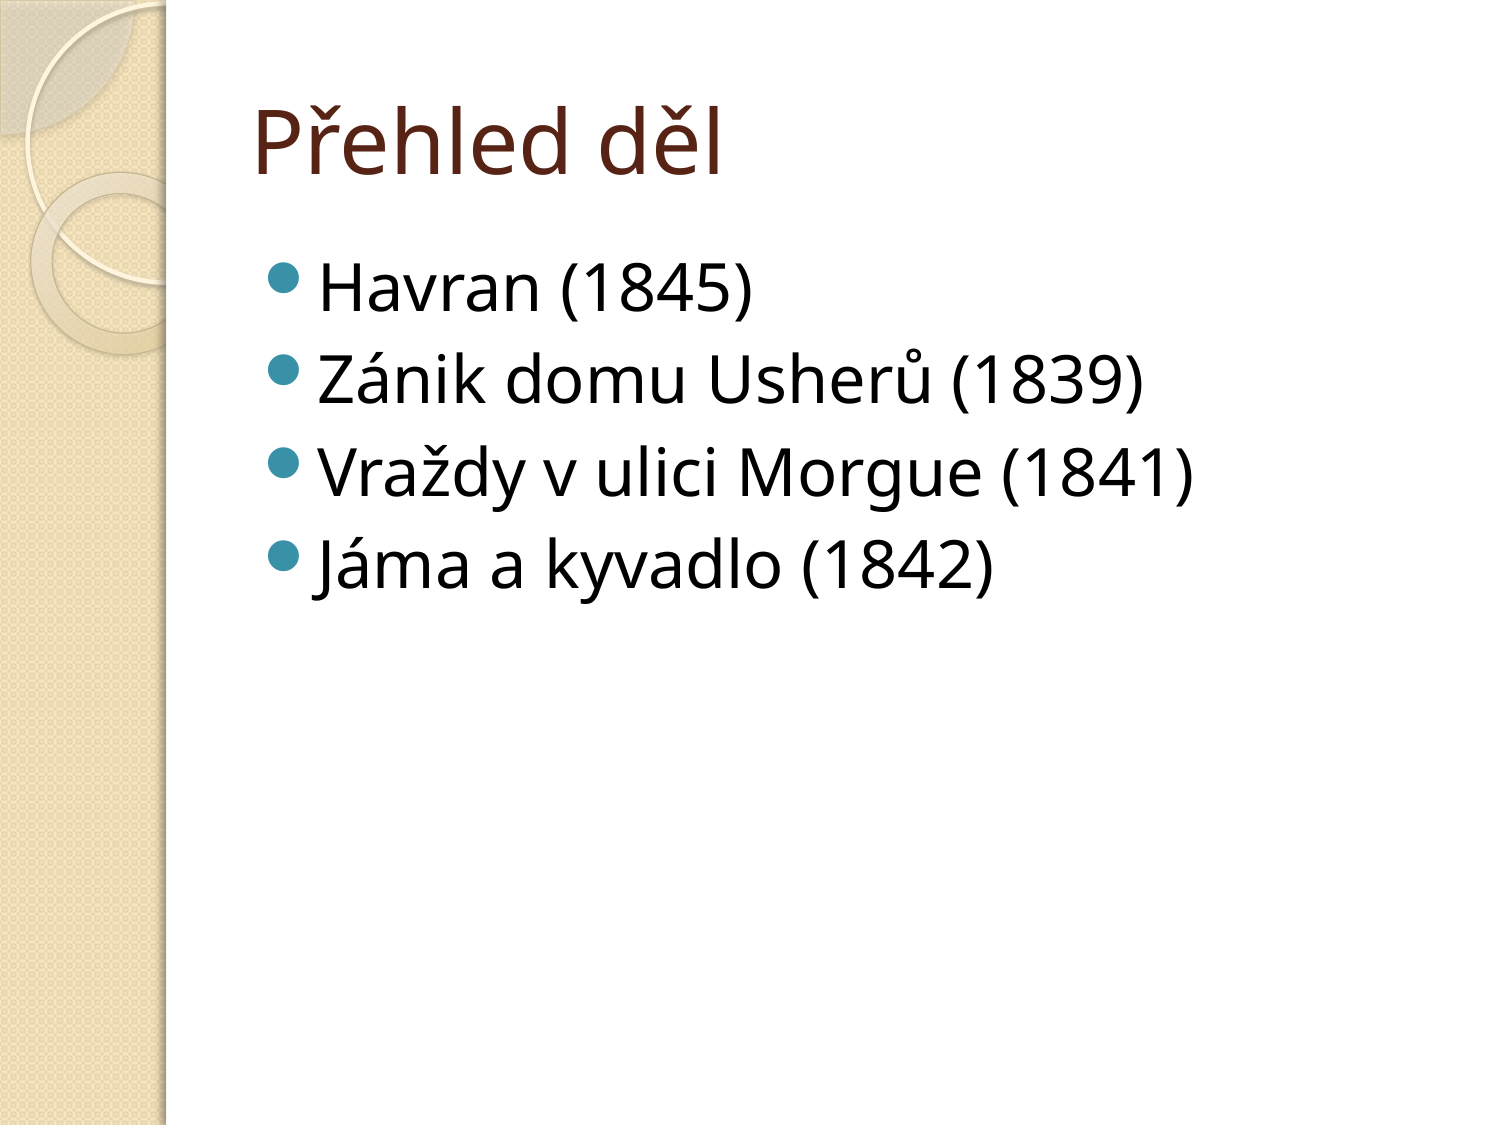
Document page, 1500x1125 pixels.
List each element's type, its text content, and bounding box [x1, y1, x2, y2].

list Havran (1845) Zánik domu Usherů (1839) Vraždy v ulici Morgue (1841) Jáma a kyvadlo (1842) [235, 237, 1466, 1025]
title Přehled děl [235, 45, 1466, 233]
